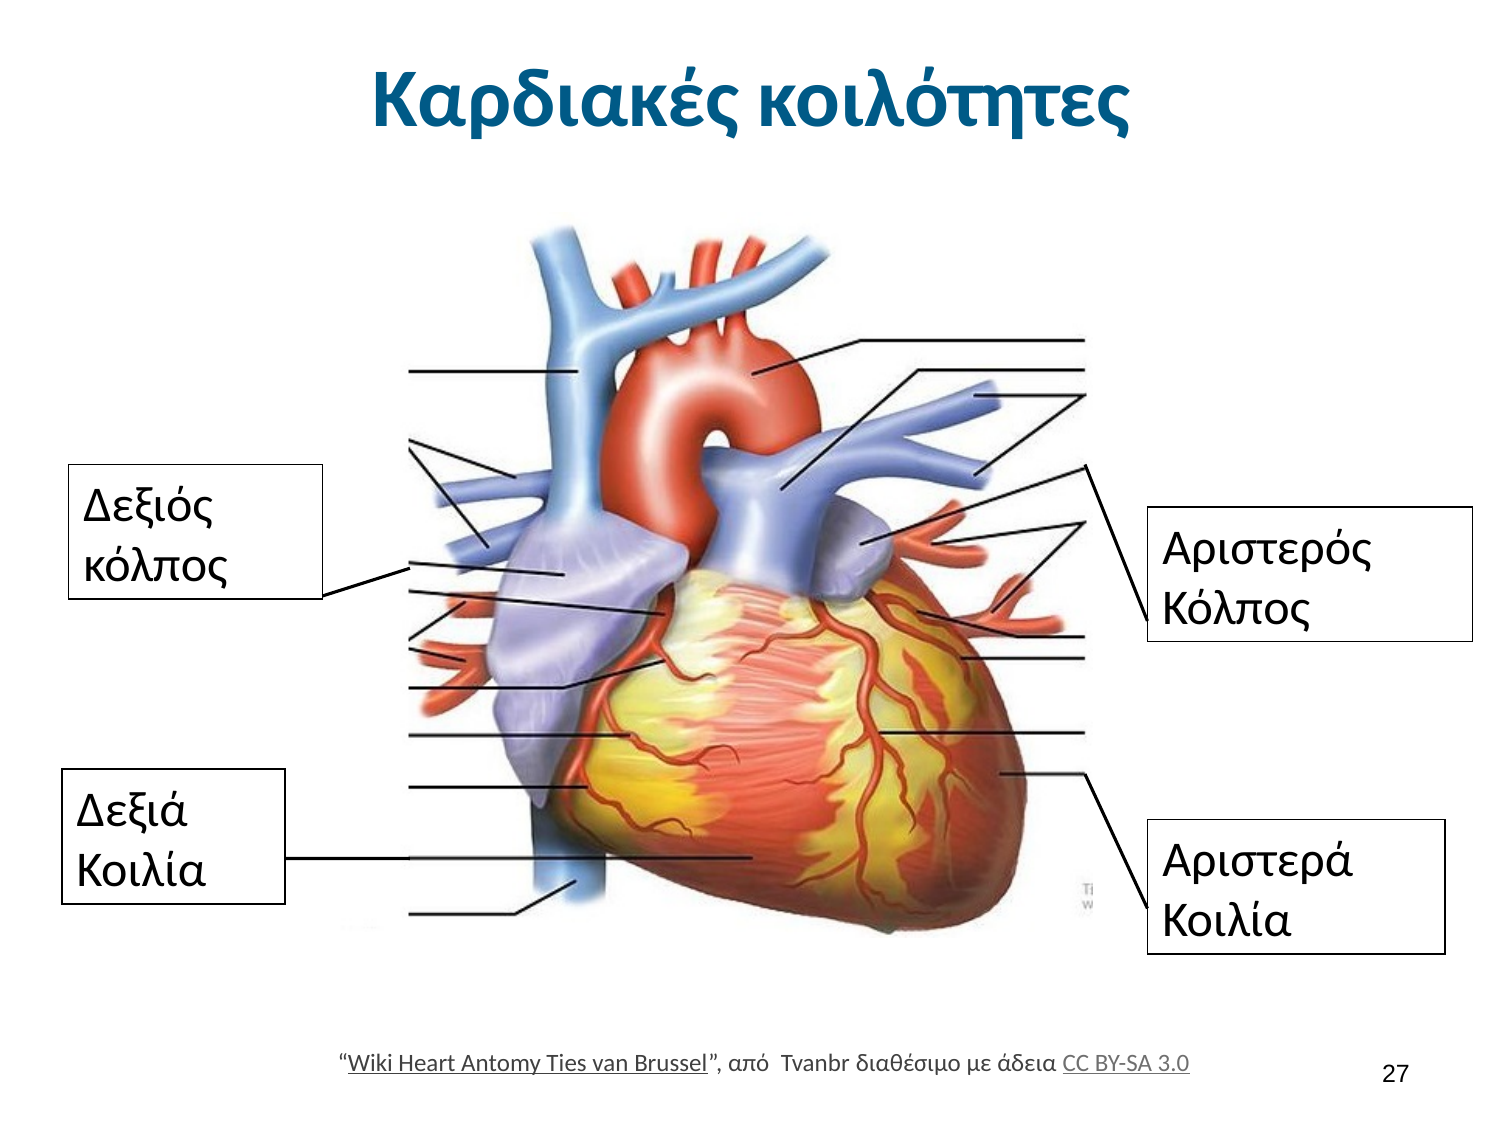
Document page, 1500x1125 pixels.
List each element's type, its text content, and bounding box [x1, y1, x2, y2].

slide_number 26 [1074, 1042, 1425, 1103]
text_box “Wiki Heart Antomy Ties van Brussel”, από Tvanbr διαθέσιμο με άδεια CC BY-SA 3.0 [322, 1038, 1252, 1084]
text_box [61, 212, 1473, 956]
title Καρδιακές κοιλότητες [76, 19, 1427, 169]
